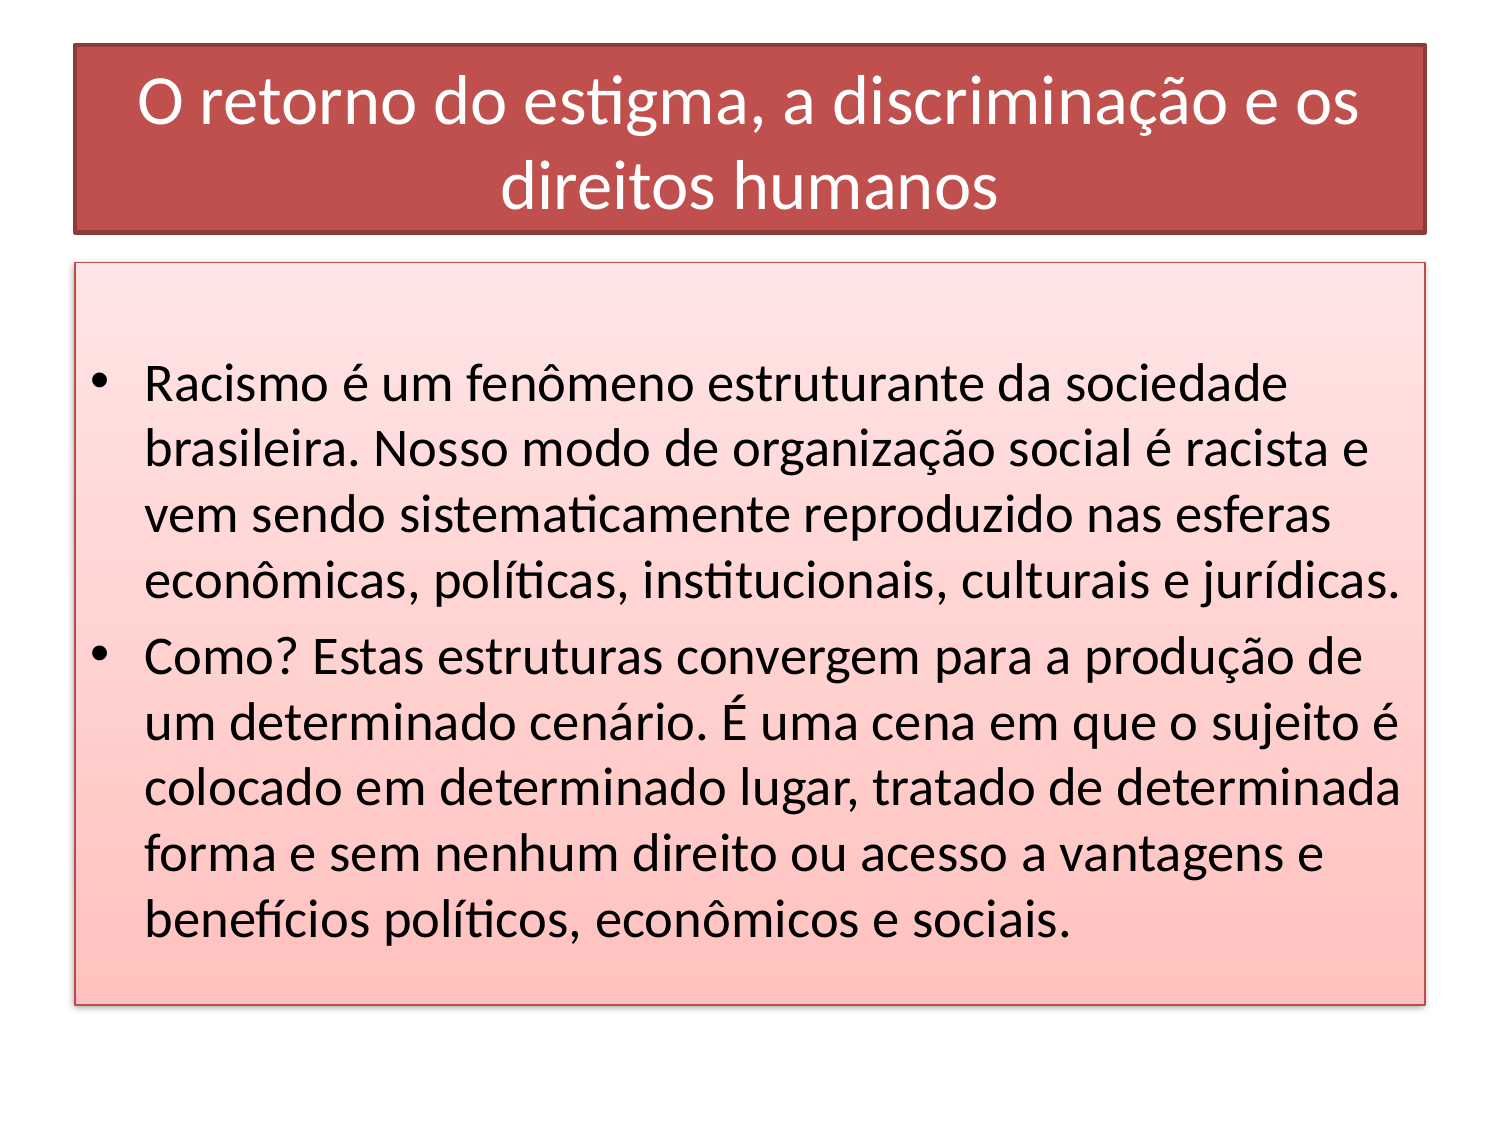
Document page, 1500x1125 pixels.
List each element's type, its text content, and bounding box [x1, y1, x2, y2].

list Racismo é um fenômeno estruturante da sociedade brasileira. Nosso modo de organização social é racista e vem sendo sistematicamente reproduzido nas esferas econômicas, políticas, institucionais, culturais e jurídicas. Como? Estas estruturas convergem para a produção de um determinado cenário. É uma cena em que o sujeito é colocado em determinado lugar, tratado de determinada forma e sem nenhum direito ou acesso a vantagens e benefícios políticos, econômicos e sociais. [74, 262, 1426, 1006]
title O retorno do estigma, a discriminação e os direitos humanos [73, 43, 1427, 235]
